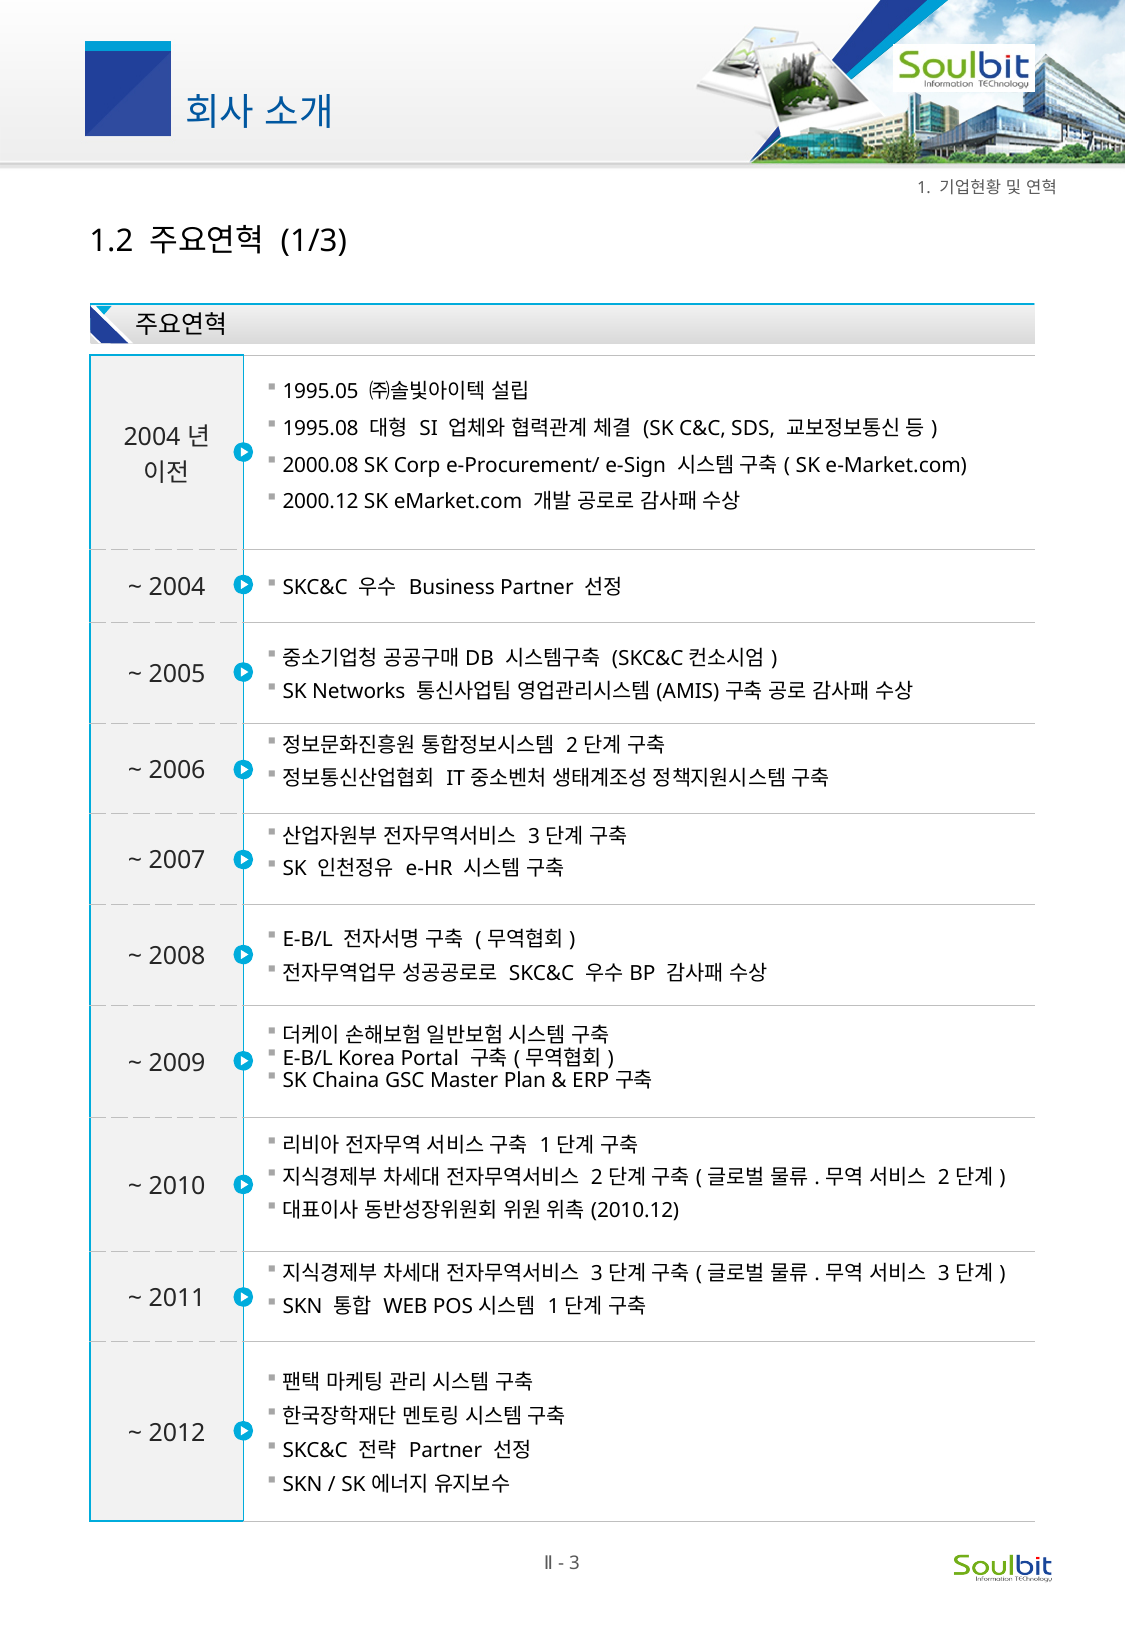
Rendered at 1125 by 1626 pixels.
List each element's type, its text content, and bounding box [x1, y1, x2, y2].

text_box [233, 944, 254, 965]
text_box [233, 1420, 254, 1441]
table_header 2004년 이전 [91, 356, 243, 550]
table_cell ~ 2007 [91, 814, 243, 904]
table_cell 팬택 마케팅 관리 시스템 구축 한국장학재단 멘토링 시스템 구축 SKC&C 전략 Partner 선정 SKN / SK에너지 유지보수 [244, 1342, 1035, 1521]
table_cell 중소기업청 공공구매DB 시스템구축 (SKC&C컨소시엄) SK Networks 통신사업팀 영업관리시스템(AMIS)구축 공로 감사패 수상 [244, 623, 1035, 723]
table_cell ~ 2004 [91, 550, 243, 623]
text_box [89, 305, 1036, 344]
table_cell ~ 2005 [91, 623, 243, 723]
table_cell SKC&C 우수 Business Partner 선정 [244, 550, 1035, 622]
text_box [233, 441, 254, 463]
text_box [233, 1286, 254, 1308]
table_cell ~ 2010 [91, 1118, 243, 1251]
table_cell 정보문화진흥원 통합정보시스템 2단계 구축 정보통신산업협회 IT중소벤처 생태계조성 정책지원시스템 구축 [244, 724, 1035, 813]
table_cell ~ 2011 [91, 1251, 243, 1342]
picture [0, 0, 1125, 1625]
table_cell ~ 2008 [91, 904, 243, 1005]
table_cell 산업자원부 전자무역서비스 3단계 구축 SK 인천정유 e-HR 시스템 구축 [244, 814, 1035, 904]
table_cell 리비아 전자무역 서비스 구축 1단계 구축 지식경제부 차세대 전자무역서비스 2단계 구축(글로벌 물류.무역 서비스 2단계) 대표이사 동반성장위원회 위원 위촉(2010.12) [244, 1118, 1035, 1251]
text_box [233, 574, 254, 595]
text_box 1. 기업현황 및 연혁 [877, 176, 1058, 197]
table_cell 지식경제부 차세대 전자무역서비스 3단계 구축(글로벌 물류.무역 서비스 3단계) SKN 통합 WEB POS시스템 1단계 구축 [244, 1252, 1035, 1341]
table_cell ~ 2012 [91, 1342, 243, 1520]
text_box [233, 849, 254, 870]
table_cell ~ 2006 [91, 723, 243, 814]
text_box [233, 661, 254, 683]
table_header 1995.05 ㈜솔빛아이텍 설립 1995.08 대형 SI 업체와 협력관계 체결 (SK C&C, SDS, 교보정보통신 등) 2000.08 SK Corp e-Procurement/ e-Sign 시스템 구축( SK e-Market.com) 2000.12 SK eMarket.com 개발 공로로 감사패 수상 [244, 356, 1035, 549]
table_cell ~ 2009 [91, 1005, 243, 1118]
table_cell E-B/L 전자서명 구축 (무역협회) 전자무역업무 성공공로로 SKC&C 우수BP 감사패 수상 [244, 905, 1035, 1005]
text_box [233, 759, 254, 780]
table_cell 더케이 손해보험 일반보험 시스템 구축 E-B/L Korea Portal 구축(무역협회) SK Chaina GSC Master Plan & ERP구축 [244, 1006, 1035, 1117]
title 1.2 주요연혁 (1/3) [89, 208, 1036, 258]
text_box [233, 1174, 254, 1195]
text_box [233, 1050, 254, 1071]
